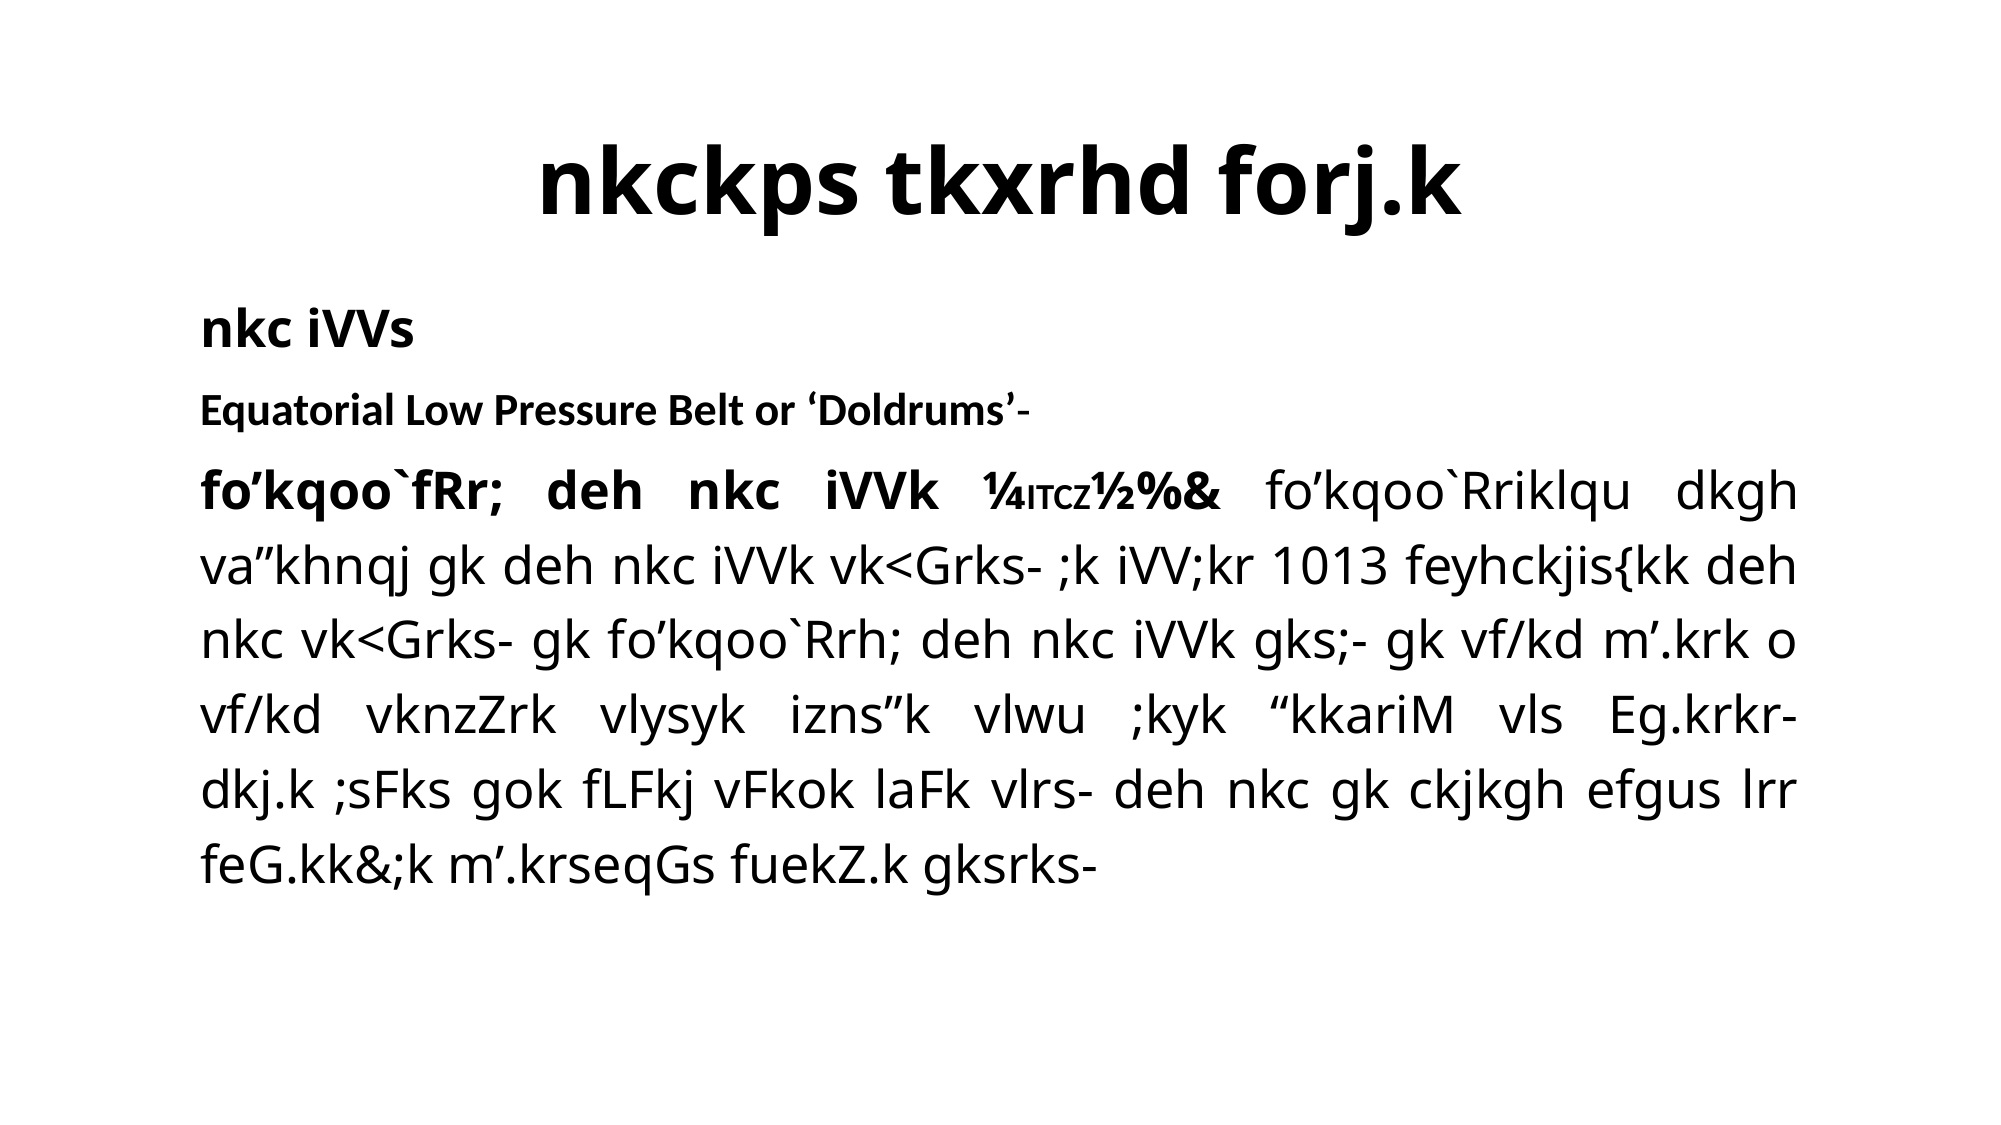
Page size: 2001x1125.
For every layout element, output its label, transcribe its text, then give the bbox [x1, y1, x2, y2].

title nkckps tkxrhd forj.k [249, 34, 1750, 243]
subtitle nkc iVVs Equatorial Low Pressure Belt or ‘Doldrums’- fo’kqoo`fRr; deh nkc iVVk ¼ITCZ½%& fo’kqoo`Rriklqu dkgh va”khnqj gk deh nkc iVVk vk<Grks- ;k iVV;kr 1013 feyhckjis{kk deh nkc vk<Grks- gk fo’kqoo`Rrh; deh nkc iVVk gks;- gk vf/kd m’.krk o vf/kd vknzZrk vlysyk izns”k vlwu ;kyk “kkariM vls Eg.krkr- dkj.k ;sFks gok fLFkj vFkok laFk vlrs- deh nkc gk ckjkgh efgus lrr feG.kk&;k m’.krseqGs fuekZ.k gksrks- [185, 294, 1815, 910]
